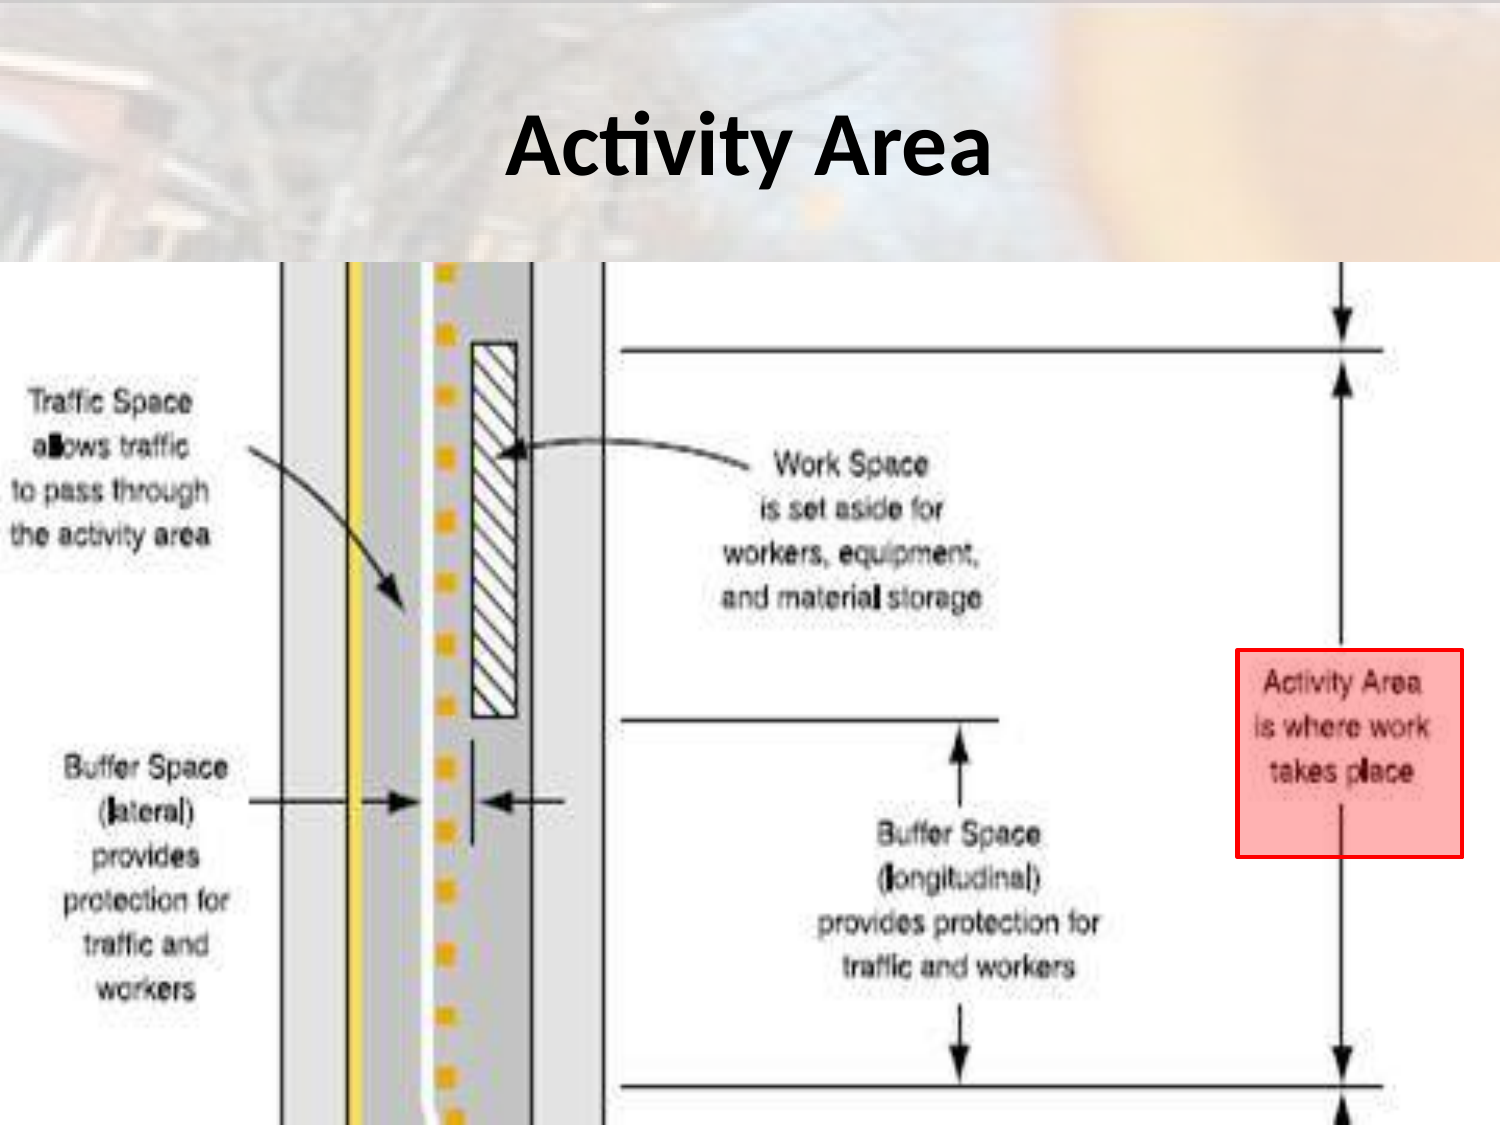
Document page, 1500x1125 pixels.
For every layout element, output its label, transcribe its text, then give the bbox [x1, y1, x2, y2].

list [0, 262, 1500, 1125]
title Activity Area [75, 45, 1425, 233]
